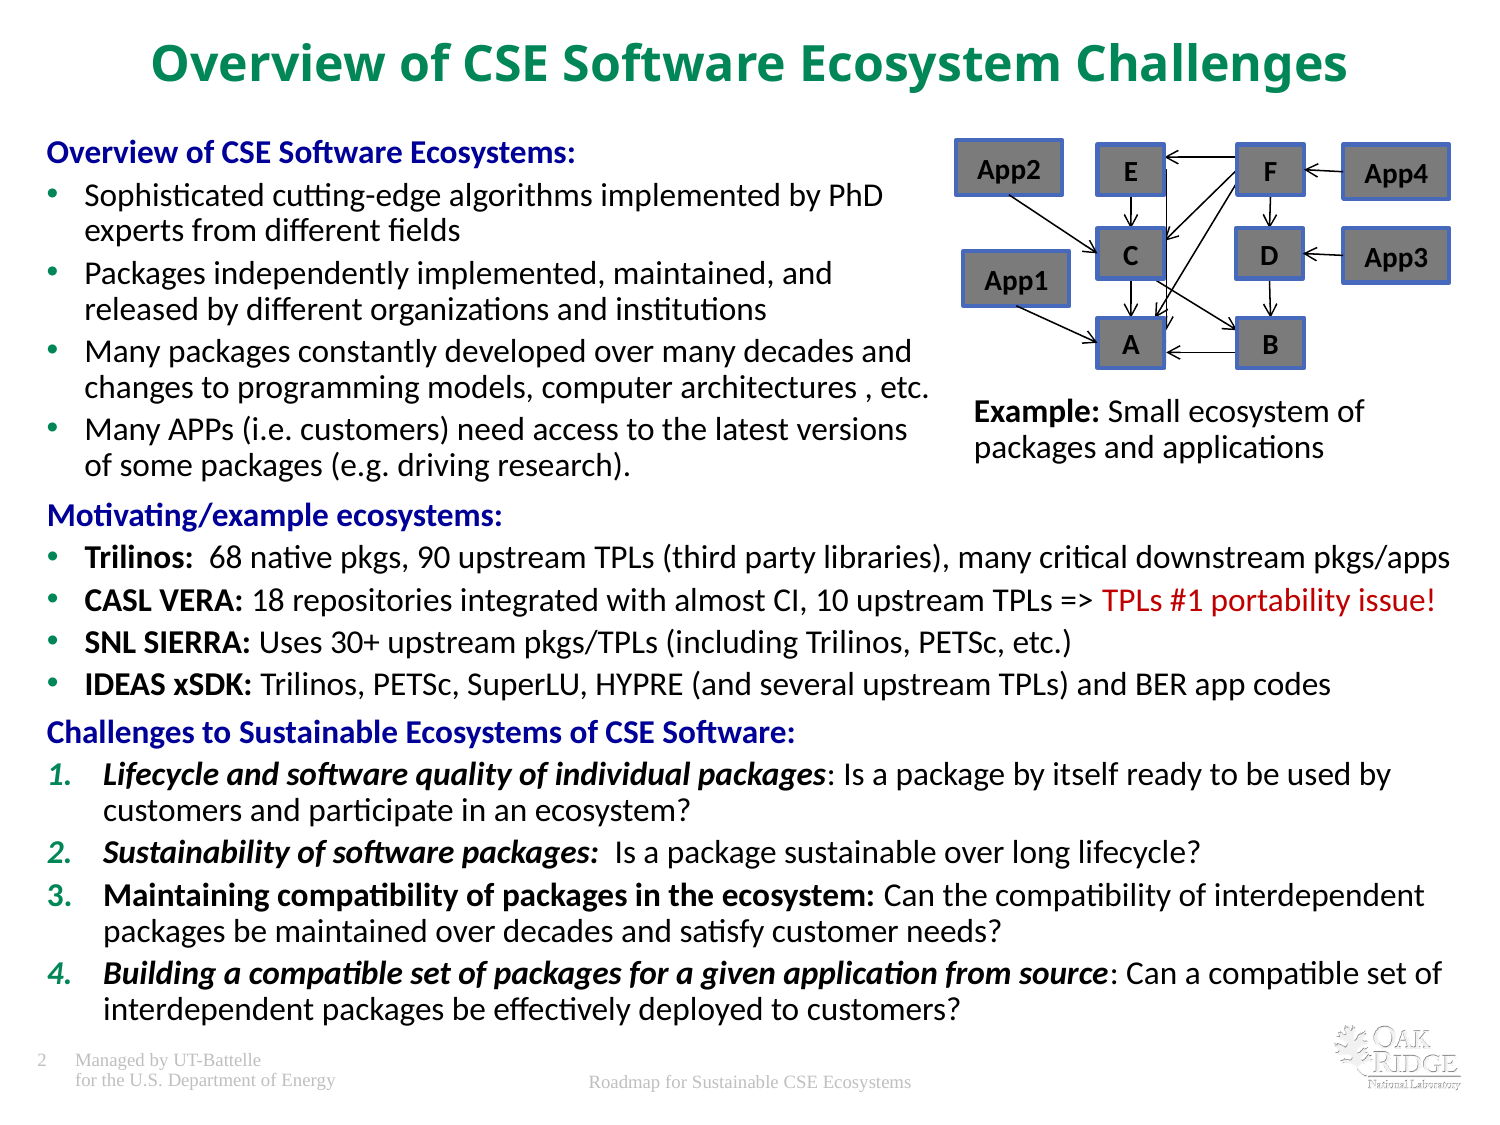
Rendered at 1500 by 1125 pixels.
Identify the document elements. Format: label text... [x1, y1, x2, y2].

text_box Example: Small ecosystem of packages and applications [958, 386, 1456, 473]
text_box Overview of CSE Software Ecosystems: Sophisticated cutting-edge algorithms implemented by PhD experts from different fields Packages independently implemented, maintained, and released by different organizations and institutions Many packages constantly developed over many decades and changes to programming models, computer architectures , etc. Many APPs (i.e. customers) need access to the latest versions of some packages (e.g. driving research). [31, 127, 956, 490]
title Overview of CSE Software Ecosystem Challenges [0, 20, 1500, 103]
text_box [955, 140, 1450, 369]
text_box Motivating/example ecosystems: Trilinos: 68 native pkgs, 90 upstream TPLs (third party libraries), many critical downstream pkgs/apps CASL VERA: 18 repositories integrated with almost CI, 10 upstream TPLs => TPLs #1 portability issue! SNL SIERRA: Uses 30+ upstream pkgs/TPLs (including Trilinos, PETSc, etc.) IDEAS xSDK: Trilinos, PETSc, SuperLU, HYPRE (and several upstream TPLs) and BER app codes Challenges to Sustainable Ecosystems of CSE Software: Lifecycle and software quality of individual packages: Is a package by itself ready to be used by customers and participate in an ecosystem? Sustainability of software packages: Is a package sustainable over long lifecycle? Maintaining compatibility of packages in the ecosystem: Can the compatibility of interdependent packages be maintained over decades and satisfy customer needs? Building a compatible set of packages for a given application from source: Can a compatible set of interdependent packages be effectively deployed to customers? [31, 490, 1481, 1035]
picture [1325, 1035, 1472, 1095]
